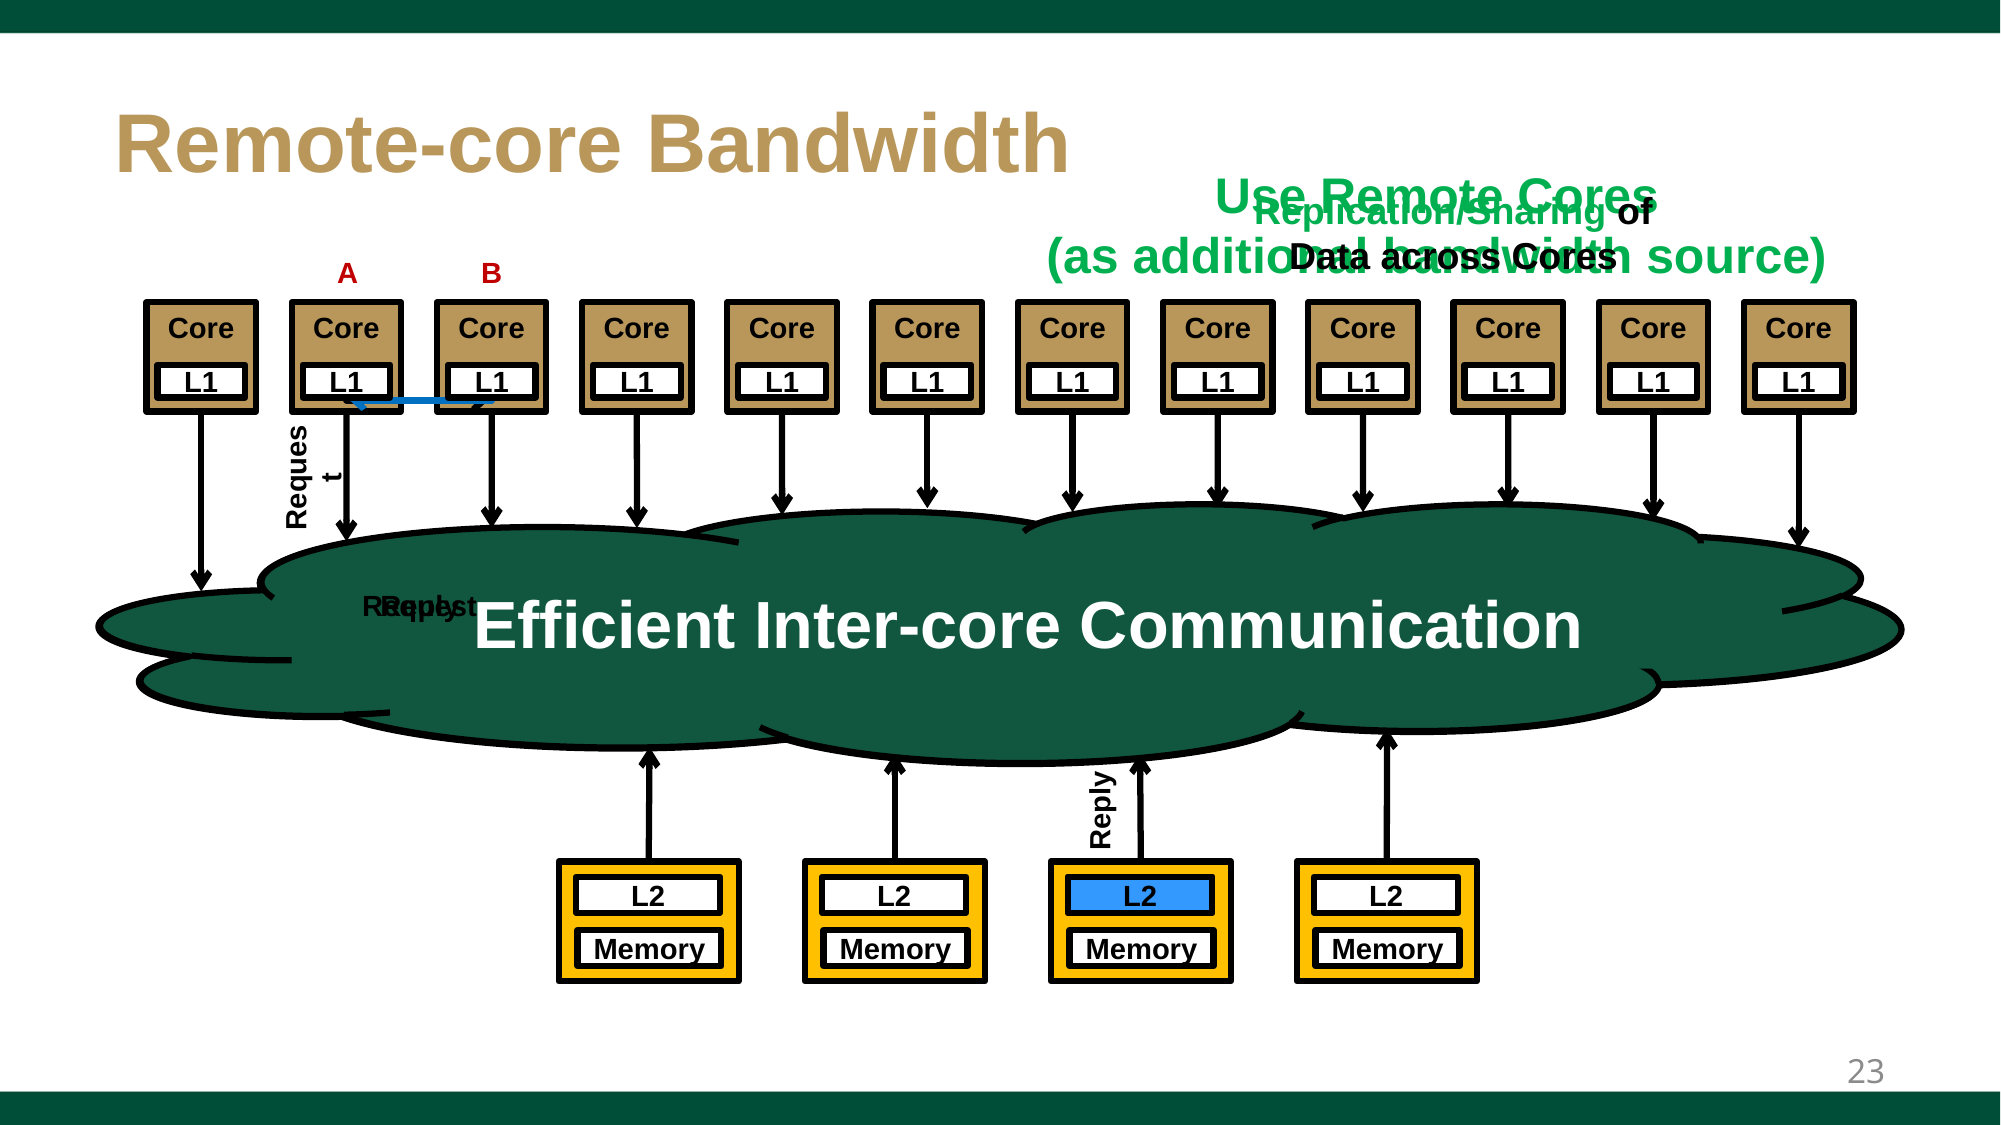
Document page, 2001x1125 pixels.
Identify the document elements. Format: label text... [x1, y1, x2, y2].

text_box L1 [155, 363, 247, 399]
text_box Request [343, 579, 496, 630]
text_box B [415, 246, 567, 297]
text_box L1 [1608, 363, 1699, 399]
text_box Core [1451, 300, 1565, 414]
text_box Core [1306, 300, 1420, 414]
text_box Core [725, 300, 839, 414]
text_box Use Remote Cores (as additional bandwidth source) [999, 233, 1874, 291]
text_box Reply [1065, 761, 1132, 859]
text_box L1 [1172, 363, 1264, 399]
text_box Core [144, 300, 258, 414]
text_box Request [279, 407, 345, 548]
text_box Core [1597, 300, 1710, 414]
text_box L1 [1753, 363, 1845, 399]
title Remote-core Bandwidth [99, 45, 1900, 233]
text_box Core [1161, 300, 1275, 414]
text_box Core [435, 300, 548, 414]
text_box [558, 861, 1478, 982]
slide_number 23 [1433, 1042, 1900, 1103]
footer [683, 1042, 1317, 1103]
text_box L1 [301, 363, 392, 399]
text_box Efficient Inter-core Communication [291, 574, 1767, 669]
text_box Core [871, 300, 984, 414]
text_box L1 [1317, 363, 1409, 399]
text_box L1 [1462, 363, 1554, 399]
picture [0, 0, 2001, 1125]
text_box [418, 324, 422, 471]
text_box Core [290, 300, 403, 414]
text_box Replication/Sharing of Data across Cores [1235, 233, 1672, 285]
text_box L1 [881, 363, 973, 399]
text_box Core [1016, 300, 1129, 414]
text_box L1 [1027, 363, 1118, 399]
text_box L1 [736, 363, 828, 399]
text_box A [271, 247, 415, 297]
text_box Core [1742, 300, 1855, 414]
text_box Core [580, 300, 694, 414]
text_box [97, 502, 1904, 766]
text_box L1 [446, 363, 538, 399]
text_box L1 [591, 363, 683, 399]
